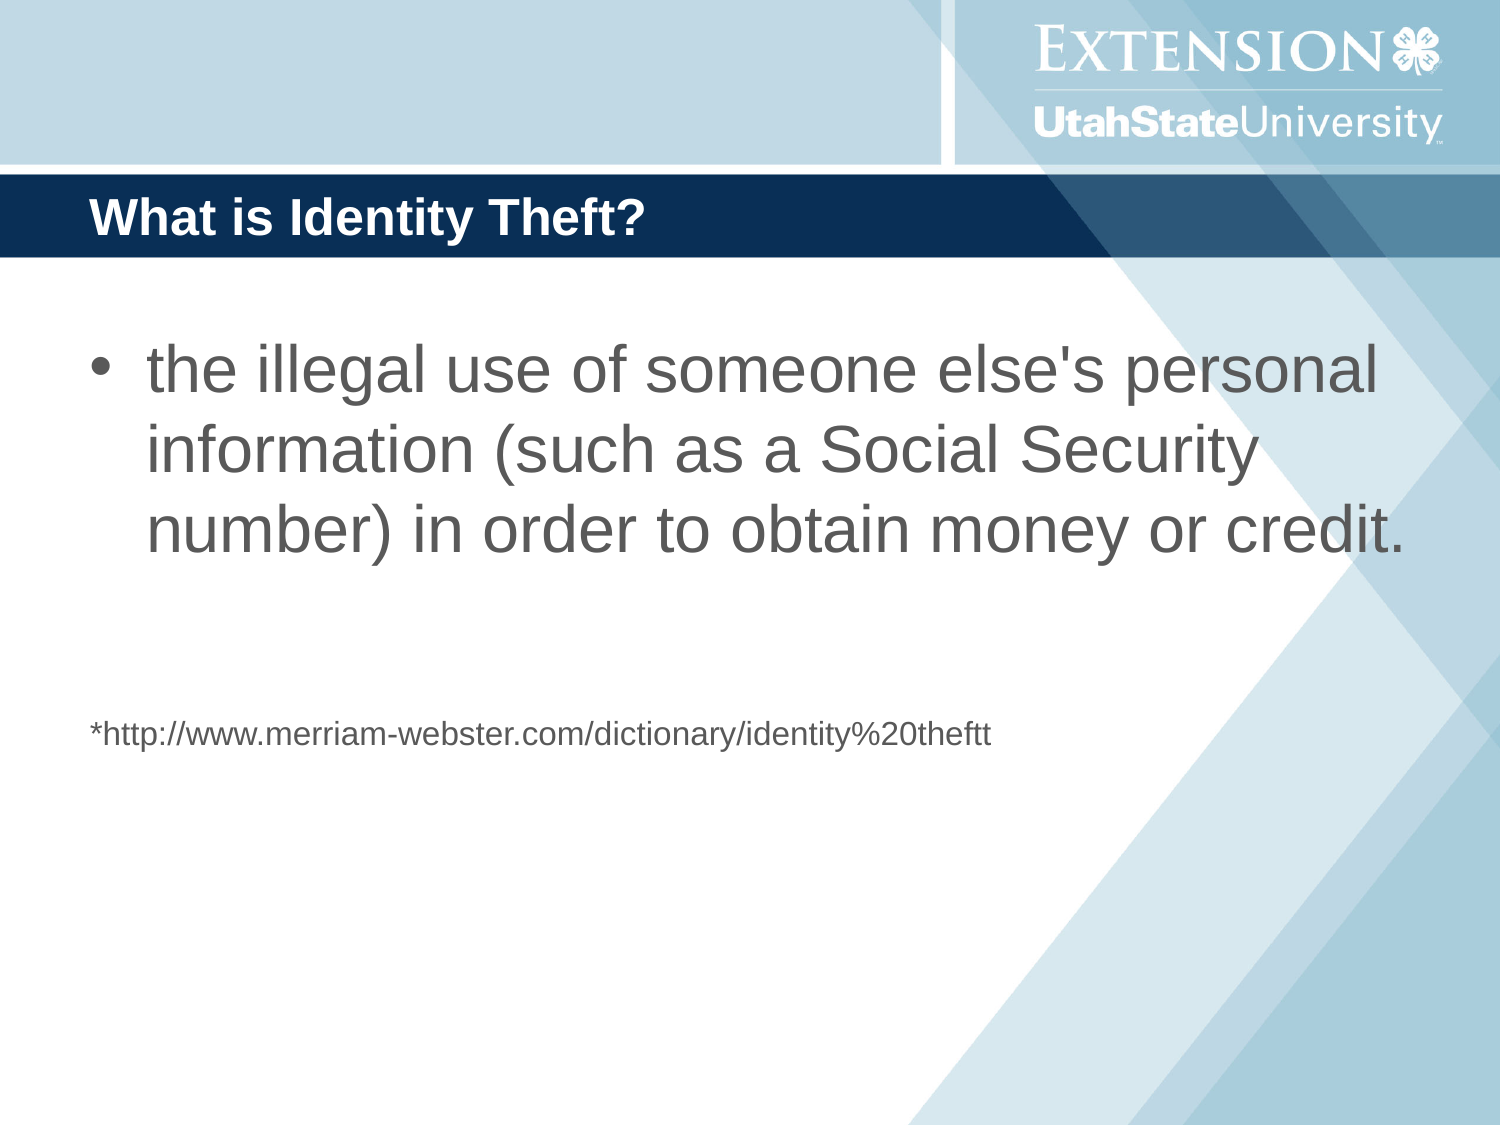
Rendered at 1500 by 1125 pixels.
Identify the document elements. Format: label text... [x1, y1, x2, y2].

picture [0, 0, 1500, 1125]
list the illegal use of someone else's personal information (such as a Social Security number) in order to obtain money or credit. *http://www.merriam-webster.com/dictionary/identity%20theftt [75, 318, 1425, 1061]
title What is Identity Theft? [75, 175, 941, 263]
